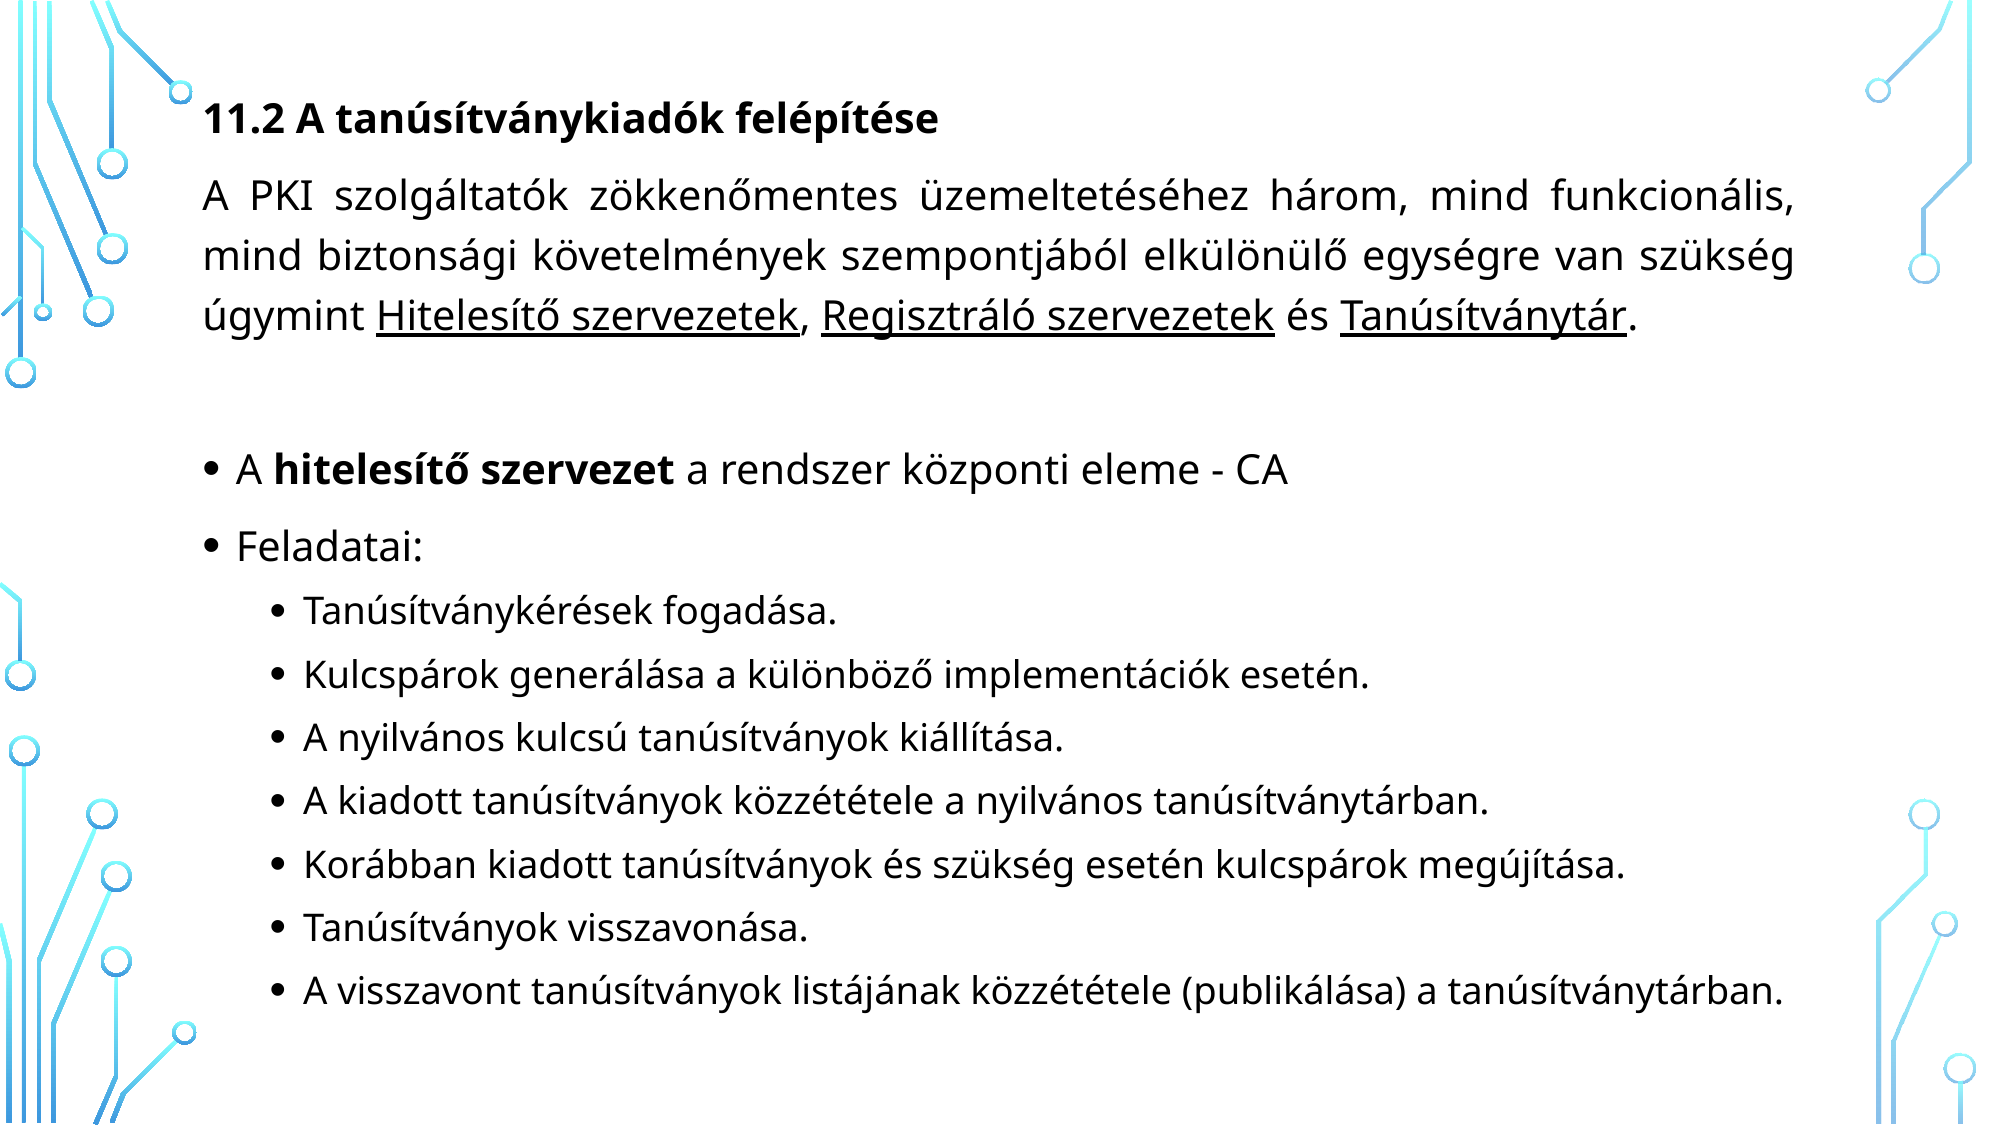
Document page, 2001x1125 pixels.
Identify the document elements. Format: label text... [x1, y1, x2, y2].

list 11.2 A tanúsítványkiadók felépítése A PKI szolgáltatók zökkenőmentes üzemeltetéséhez három, mind funkcionális, mind biztonsági követelmények szempontjából elkülönülő egységre van szükség úgymint Hitelesítő szervezetek, Regisztráló szervezetek és Tanúsítványtár. A hitelesítő szervezet a rendszer központi eleme - CA Feladatai: Tanúsítványkérések fogadása. Kulcspárok generálása a különböző implementációk esetén. A nyilvános kulcsú tanúsítványok kiállítása. A kiadott tanúsítványok közzététele a nyilvános tanúsítványtárban. Korábban kiadott tanúsítványok és szükség esetén kulcspárok megújítása. Tanúsítványok visszavonása. A visszavont tanúsítványok listájának közzététele (publikálása) a tanúsítványtárban. [187, 75, 1813, 1082]
